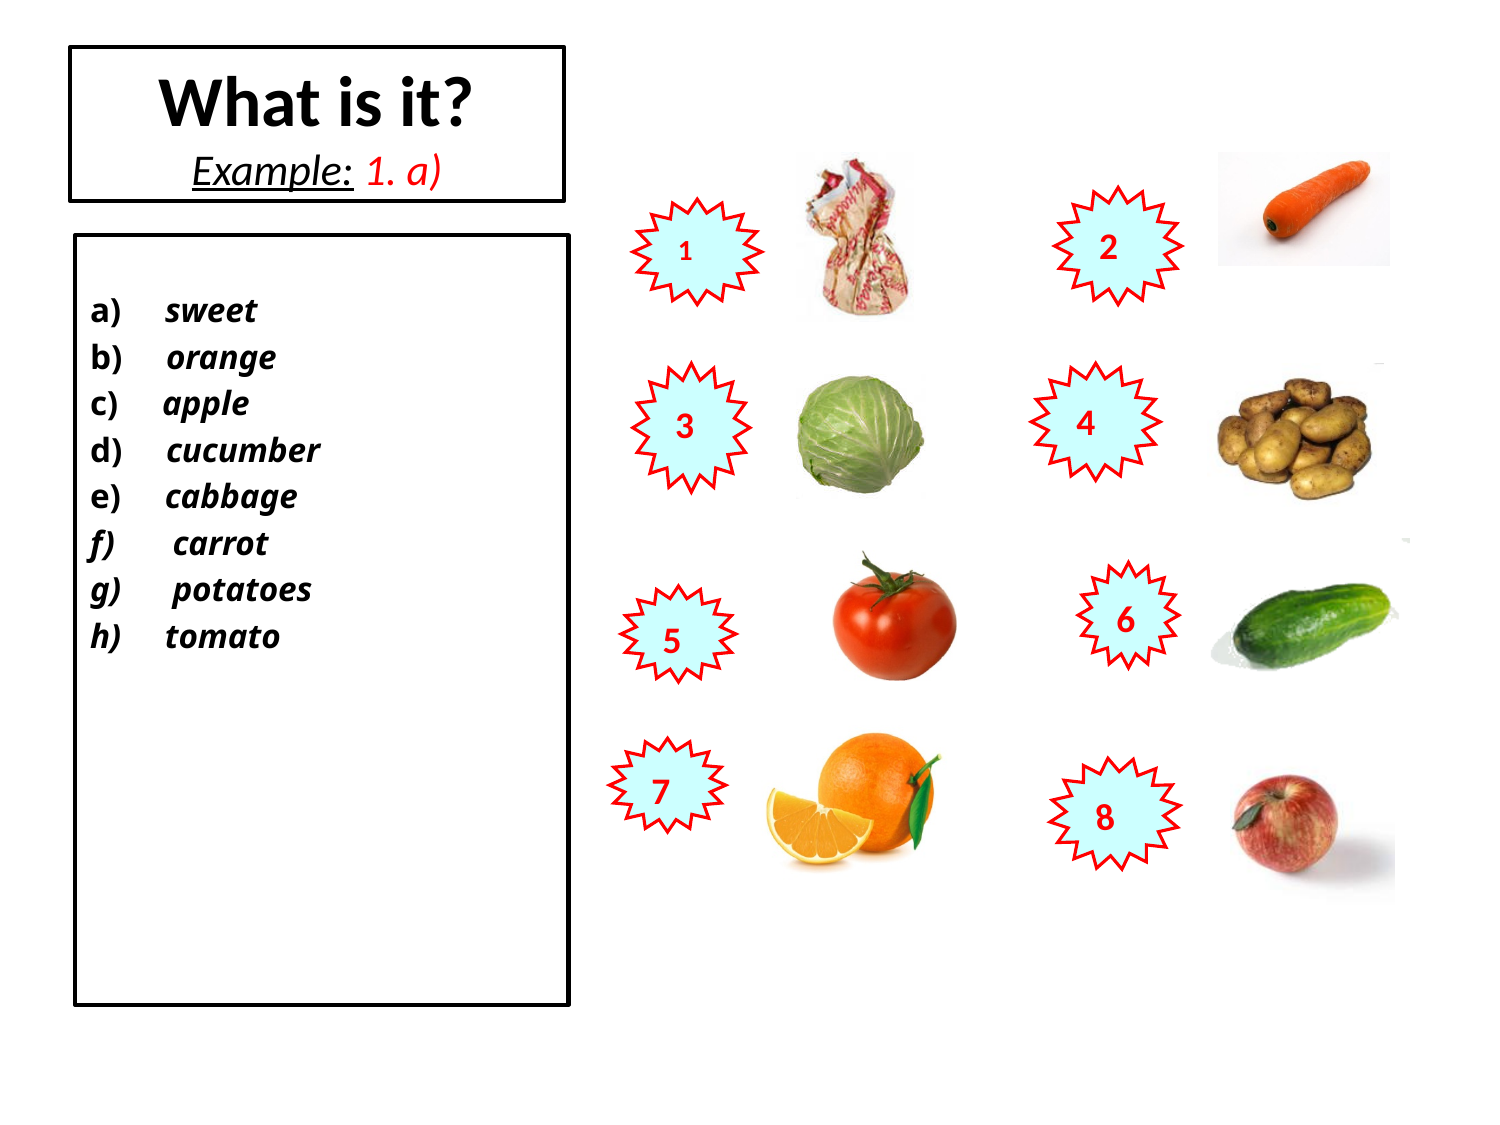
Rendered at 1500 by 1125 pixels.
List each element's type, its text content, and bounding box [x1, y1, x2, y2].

picture [1230, 749, 1395, 915]
text_box 6 [1078, 562, 1179, 668]
text_box 7 [609, 738, 726, 833]
picture [1206, 538, 1410, 692]
picture [1206, 363, 1384, 507]
text_box 5 [621, 585, 736, 683]
text_box 2 [1054, 187, 1182, 305]
text_box 8 [1050, 758, 1180, 870]
text_box 4 [1031, 363, 1161, 481]
text_box 1 [632, 199, 762, 305]
picture [796, 152, 915, 322]
list a) sweet b) orange c) apple d) cucumber e) cabbage carrot potatoes h) tomato [73, 233, 571, 1007]
picture [796, 374, 927, 499]
picture [1218, 152, 1390, 266]
title What is it? Example: 1. a) [68, 45, 566, 203]
picture [831, 550, 958, 681]
picture [749, 714, 956, 889]
text_box 3 [632, 363, 750, 493]
